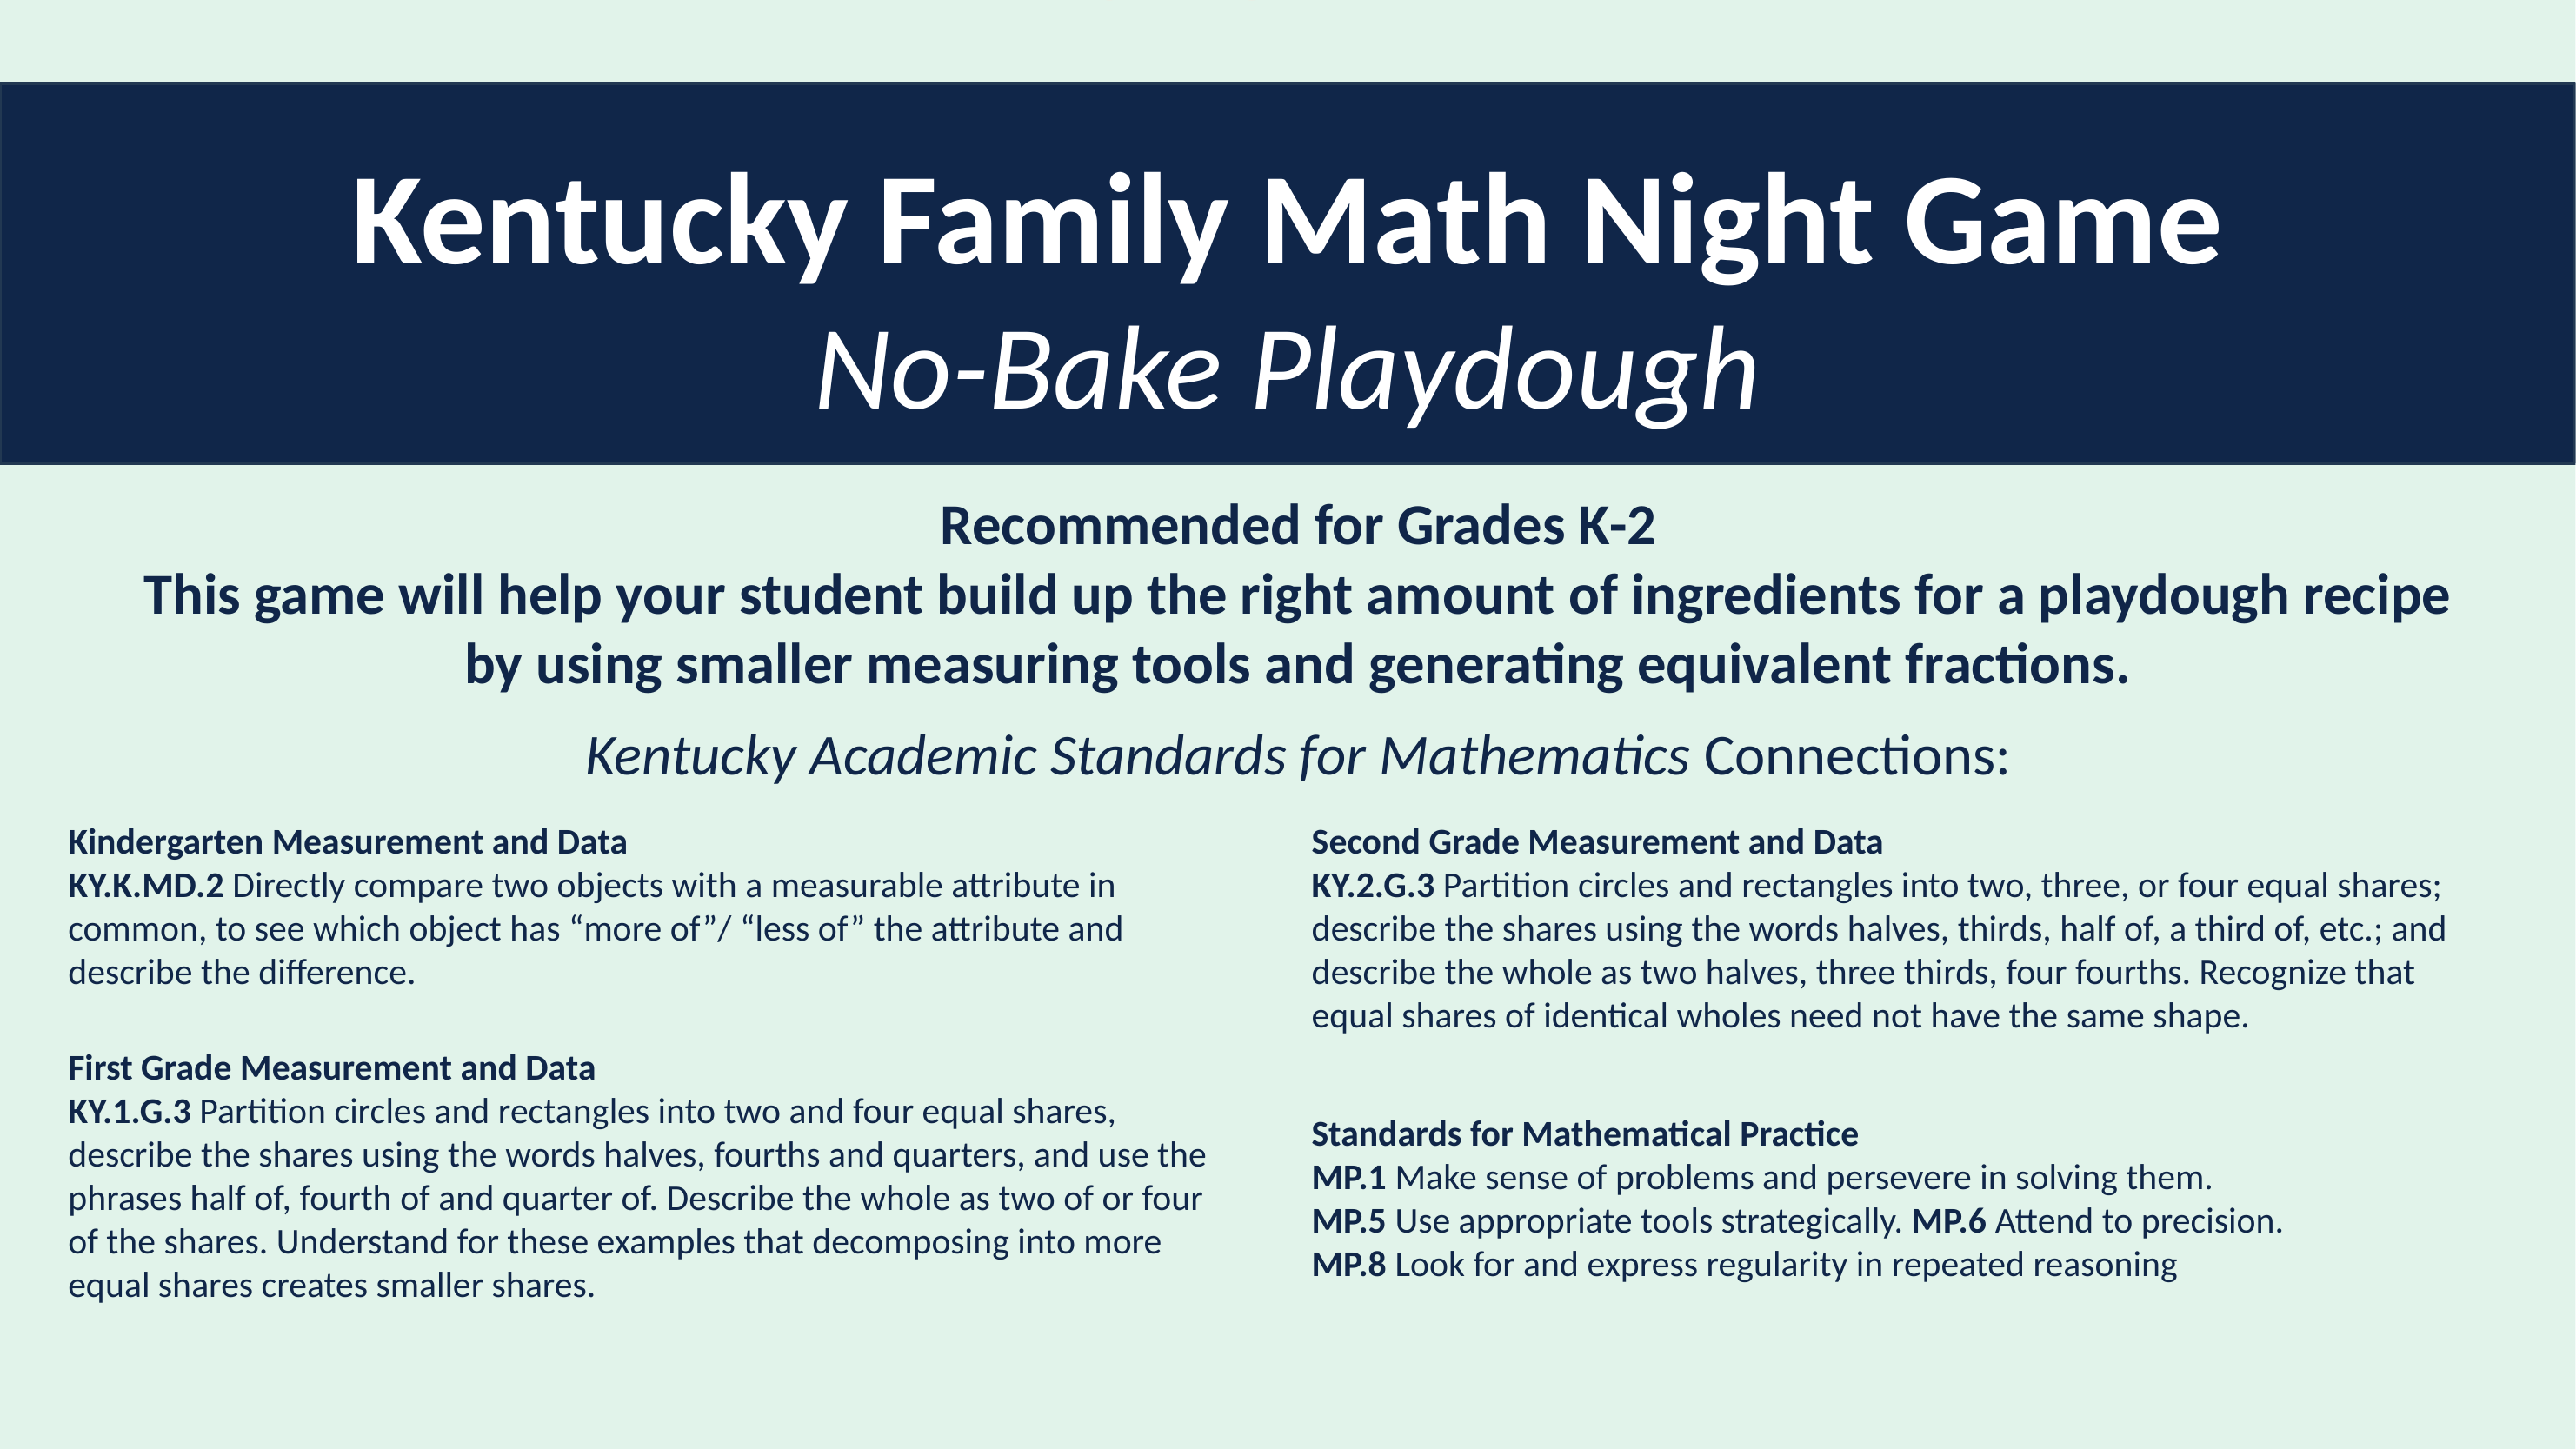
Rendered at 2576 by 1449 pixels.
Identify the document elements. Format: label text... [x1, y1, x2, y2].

text_box Standards for Mathematical Practice MP.1 Make sense of problems and persevere in solving them. MP.5 Use appropriate tools strategically. MP.6 Attend to precision. MP.8 Look for and express regularity in repeated reasoning [1298, 1103, 2576, 1291]
text_box Kentucky Family Math Night Game No-Bake Playdough [114, 126, 2462, 440]
text_box Second Grade Measurement and Data KY.2.G.3 Partition circles and rectangles into two, three, or four equal shares; describe the shares using the words halves, thirds, half of, a third of, etc.; and describe the whole as two halves, three thirds, four fourths. Recognize that equal shares of identical wholes need not have the same shape. [1298, 811, 2490, 1042]
text_box [0, 82, 2576, 465]
text_box First Grade Measurement and Data KY.1.G.3 Partition circles and rectangles into two and four equal shares, describe the shares using the words halves, fourths and quarters, and use the phrases half of, fourth of and quarter of. Describe the whole as two of or four of the shares. Understand for these examples that decomposing into more equal shares creates smaller shares. [55, 1036, 1247, 1311]
text_box Kindergarten Measurement and Data KY.K.MD.2 Directly compare two objects with a measurable attribute in common, to see which object has “more of”/ “less of” the attribute and describe the difference. [55, 811, 1229, 999]
text_box Recommended for Grades K-2 This game will help your student build up the right amount of ingredients for a playdough recipe by using smaller measuring tools and generating equivalent fractions. Kentucky Academic Standards for Mathematics Connections: [114, 480, 2484, 793]
